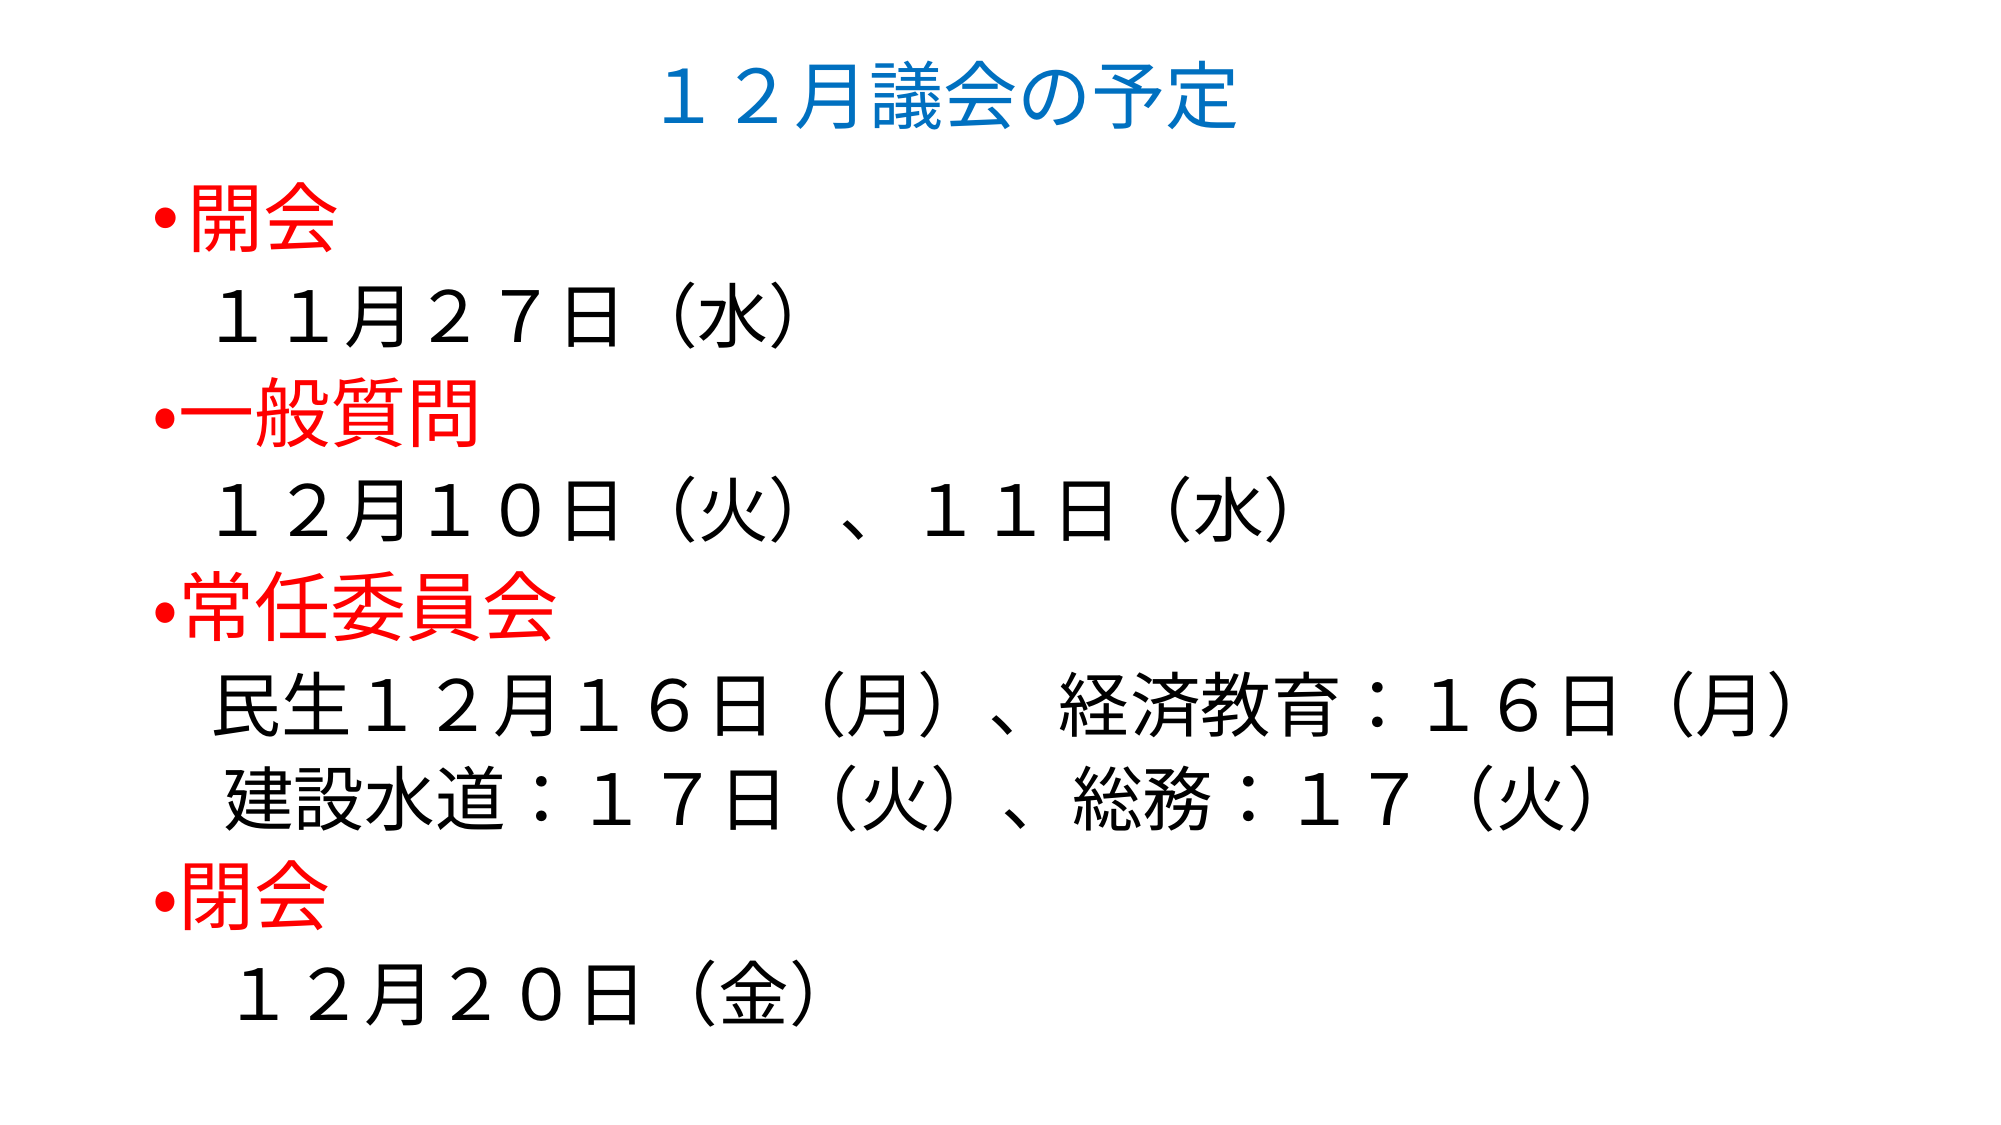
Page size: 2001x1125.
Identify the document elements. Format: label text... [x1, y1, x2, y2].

list 開会 １１月２７日（水） ・一般質問 １２月１０日（火）、１１日（水） ・常任委員会 民生１２月１６日（月）、経済教育：１６日（月） 建設水道：１７日（火）、総務：１７（火） ・閉会 １２月２０日（金） [137, 173, 1863, 1069]
title １２月議会の予定 [631, 26, 1311, 173]
